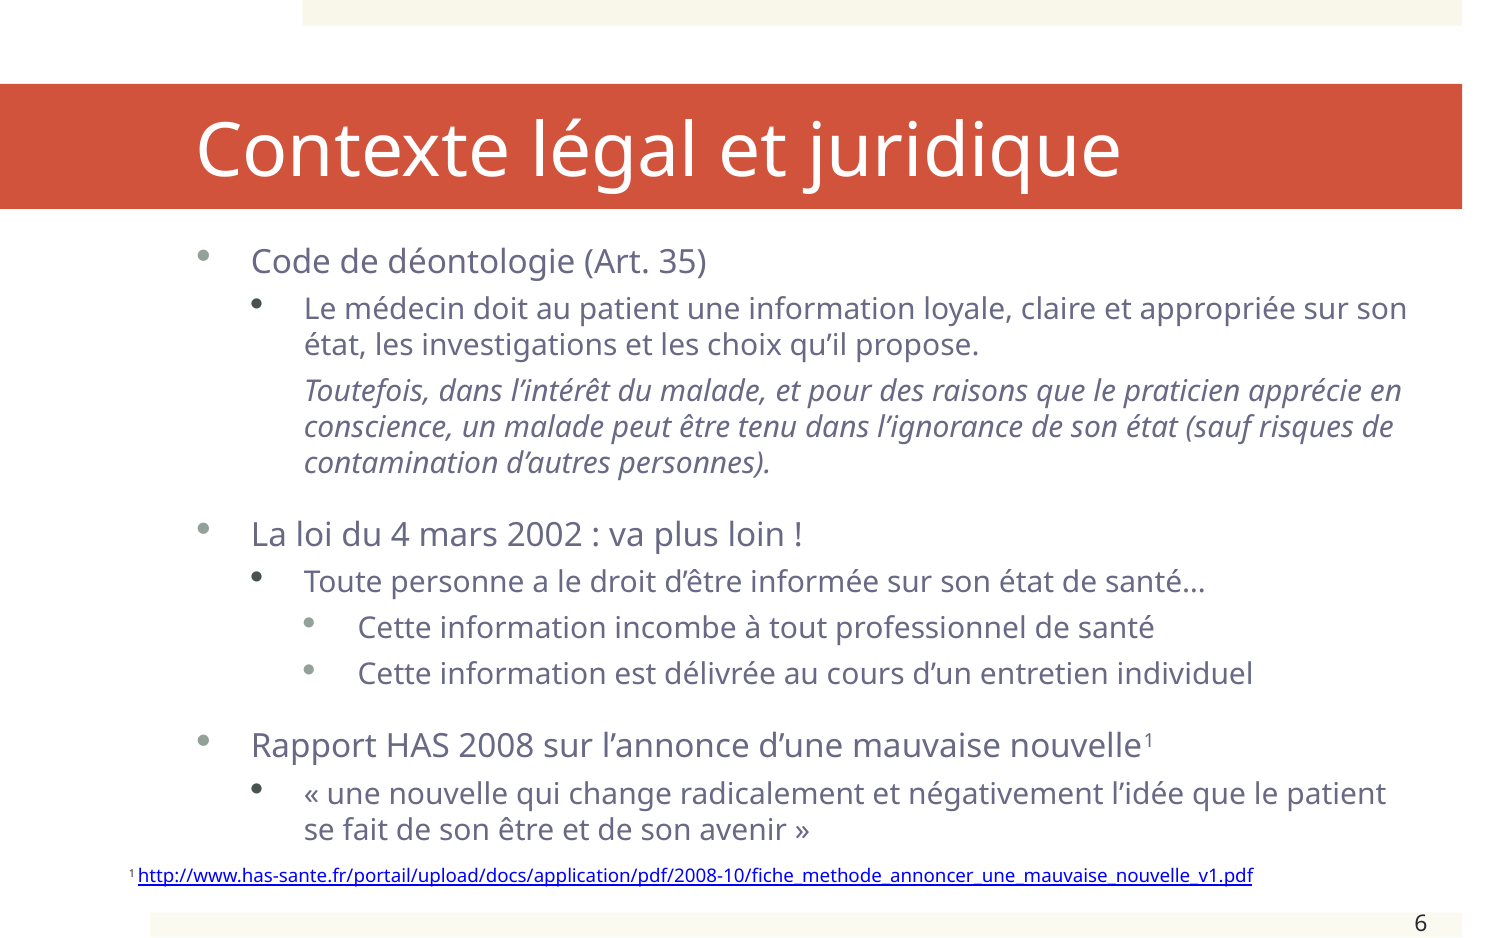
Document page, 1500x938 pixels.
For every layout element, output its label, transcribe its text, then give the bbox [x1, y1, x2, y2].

text_box 1 http://www.has-sante.fr/portail/upload/docs/application/pdf/2008-10/fiche_methode_annoncer_une_mauvaise_nouvelle_v1.pdf [114, 856, 1268, 920]
list Code de déontologie (Art. 35) Le médecin doit au patient une information loyale, claire et appropriée sur son état, les investigations et les choix qu’il propose. Toutefois, dans l’intérêt du malade, et pour des raisons que le praticien apprécie en conscience, un malade peut être tenu dans l’ignorance de son état (sauf risques de contamination d’autres personnes). La loi du 4 mars 2002 : va plus loin ! Toute personne a le droit d’être informée sur son état de santé… Cette information incombe à tout professionnel de santé Cette information est délivrée au cours d’un entretien individuel Rapport HAS 2008 sur l’annonce d’une mauvaise nouvelle1 « une nouvelle qui change radicalement et négativement l’idée que le patient se fait de son être et de son avenir » [182, 232, 1432, 857]
title Contexte légal et juridique [0, 83, 1463, 209]
